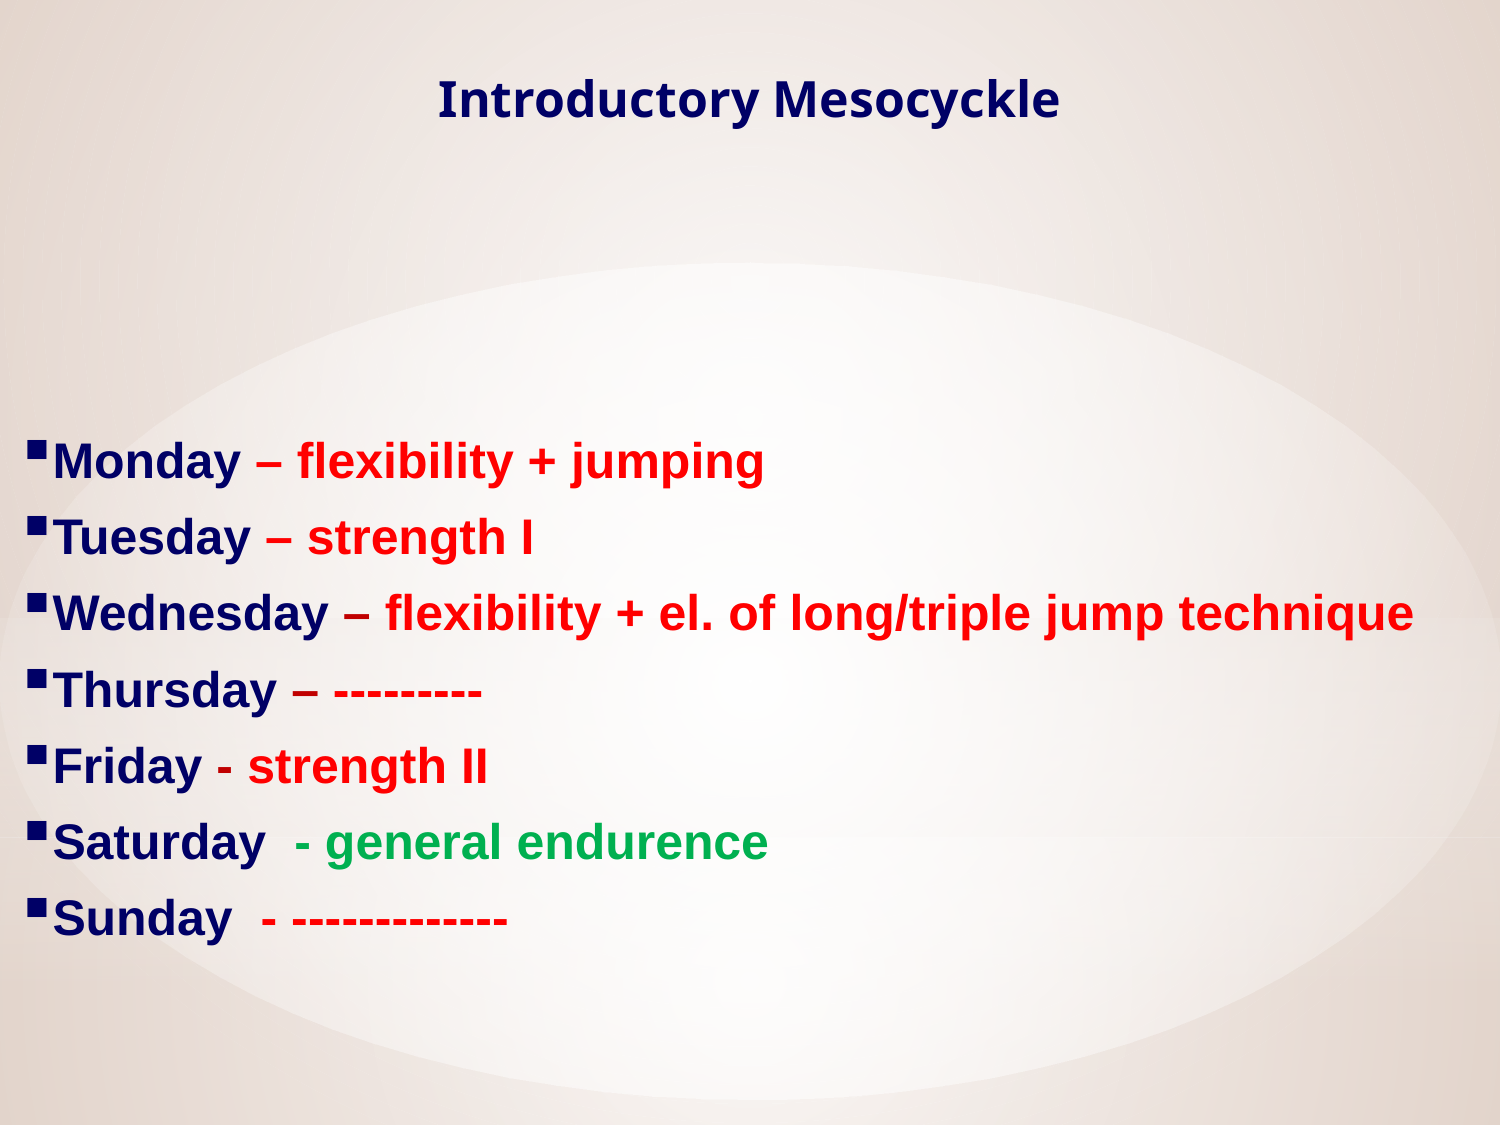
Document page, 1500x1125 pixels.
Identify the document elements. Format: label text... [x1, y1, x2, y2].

list Monday – flexibility + jumping Tuesday – strength I Wednesday – flexibility + el. of long/triple jump technique Thursday – --------- Friday - strength II Saturday - general endurence Sunday - ------------- [0, 420, 1500, 1051]
title Introductory Mesocyckle [0, 0, 1500, 232]
